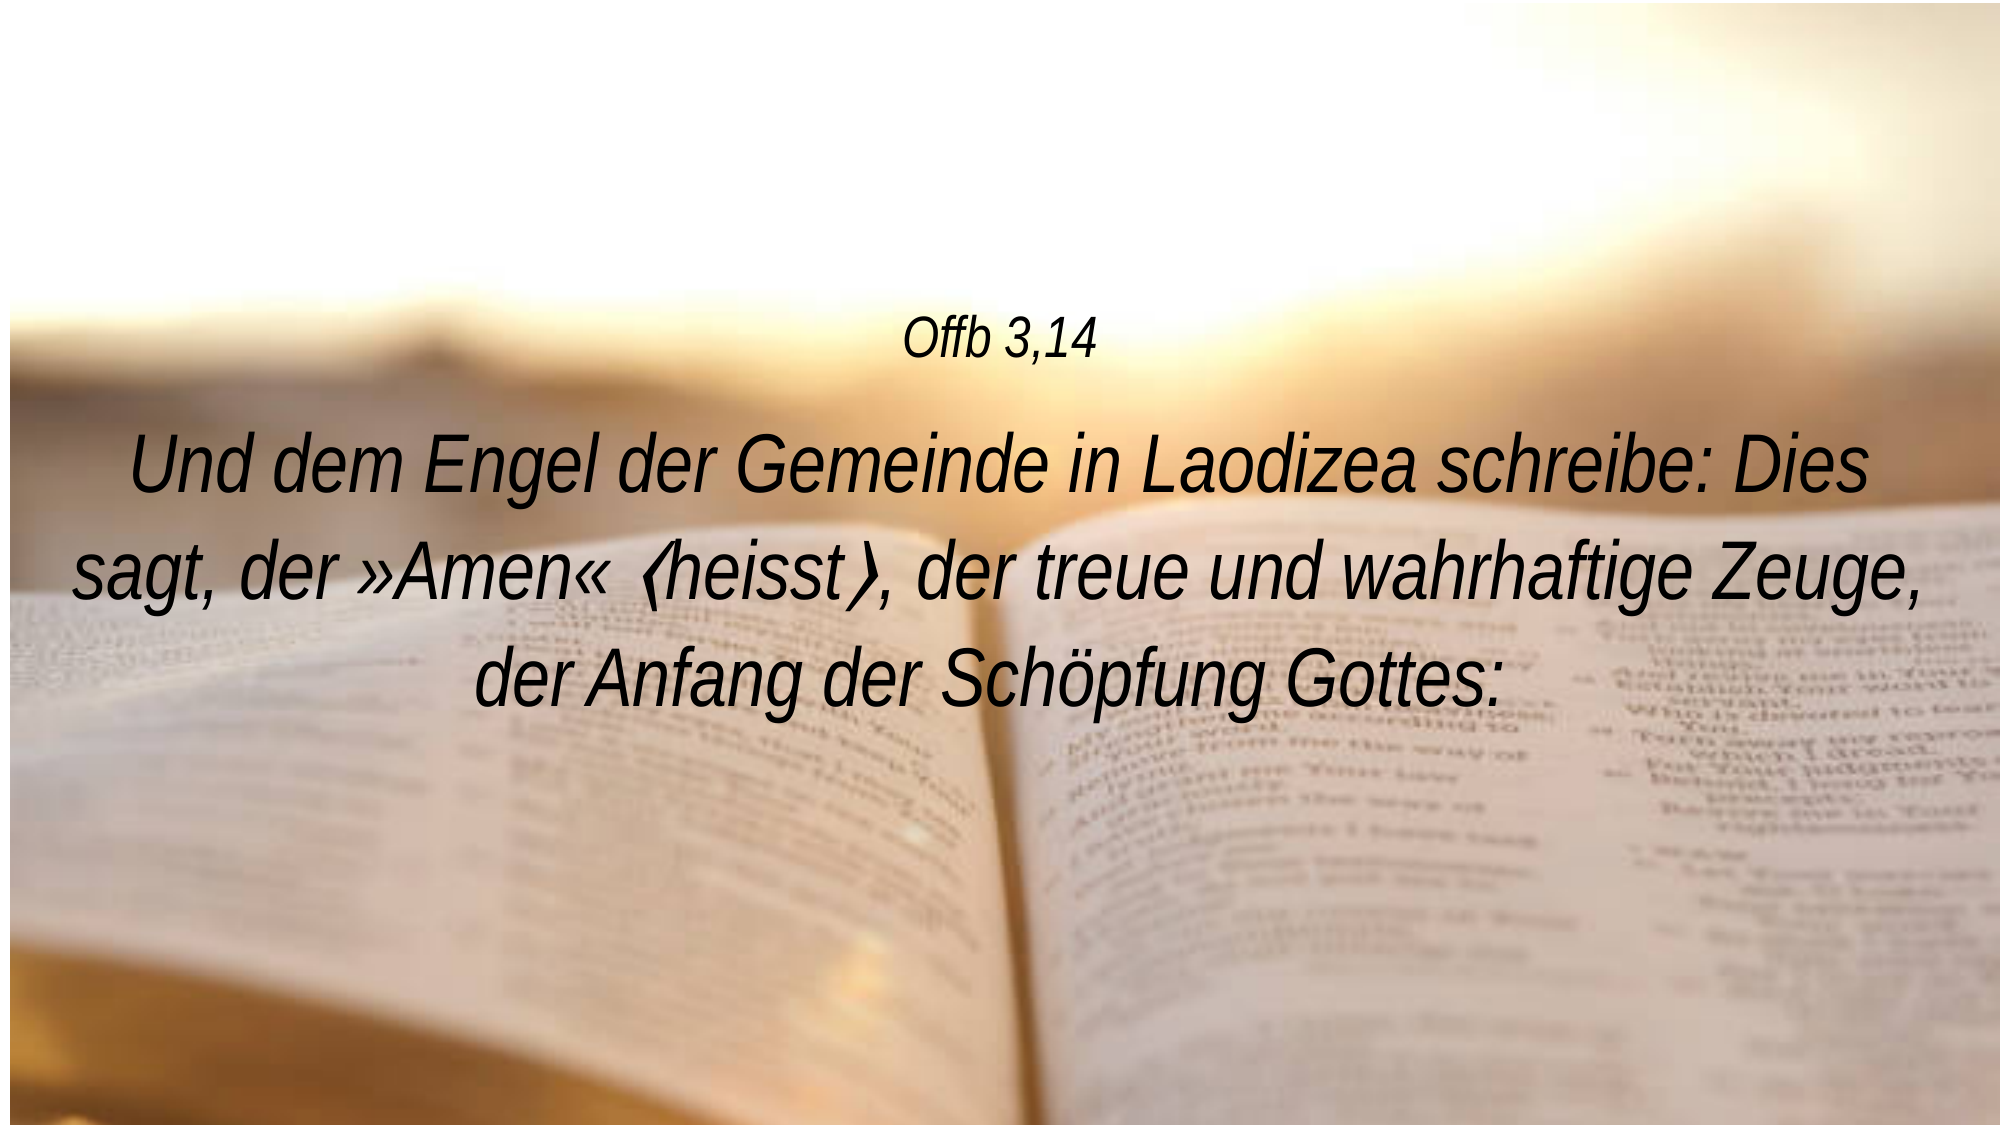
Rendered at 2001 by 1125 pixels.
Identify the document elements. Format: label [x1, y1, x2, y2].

text_box [751, 432, 1249, 691]
picture [10, 3, 2000, 1125]
